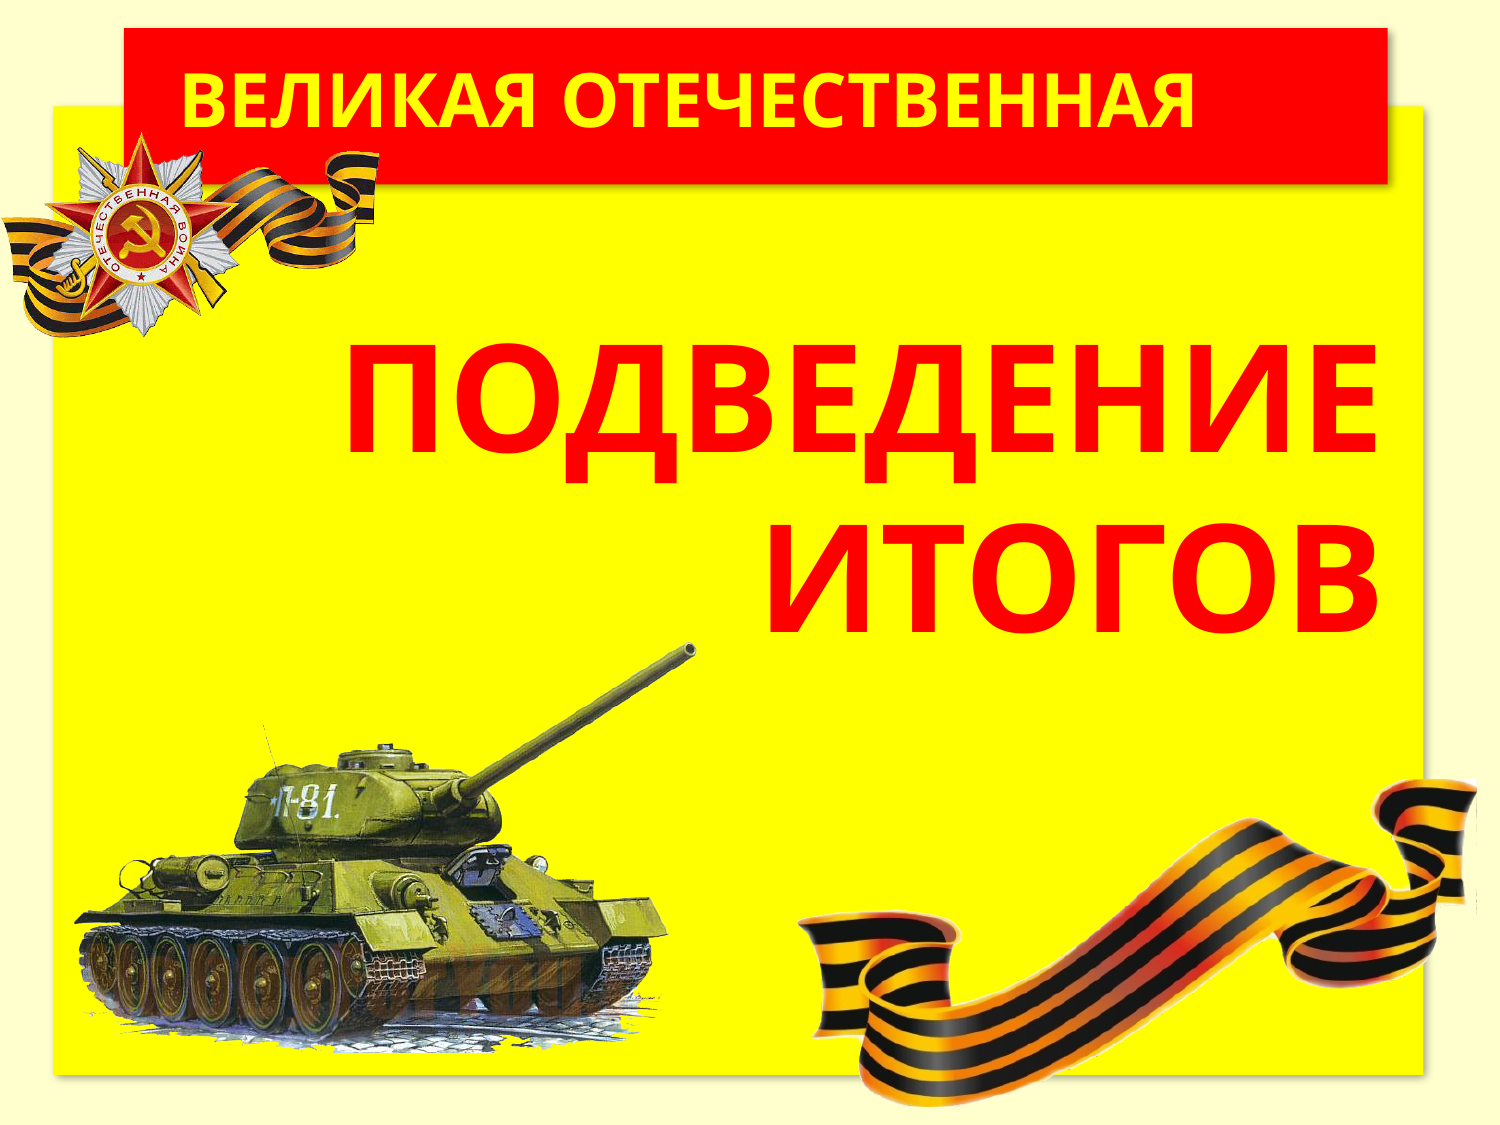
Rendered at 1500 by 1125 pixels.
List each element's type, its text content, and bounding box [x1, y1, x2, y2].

text_box [51, 104, 1425, 1077]
text_box [0, 0, 1500, 1125]
picture [0, 132, 381, 339]
text_box ПОДВЕДЕНИЕ ИТОГОВ [160, 302, 1386, 663]
text_box ВЕЛИКАЯ ОТЕЧЕСТВЕННАЯ [178, 52, 1372, 143]
picture [65, 633, 703, 1053]
text_box [122, 26, 1390, 186]
picture [796, 779, 1477, 1107]
